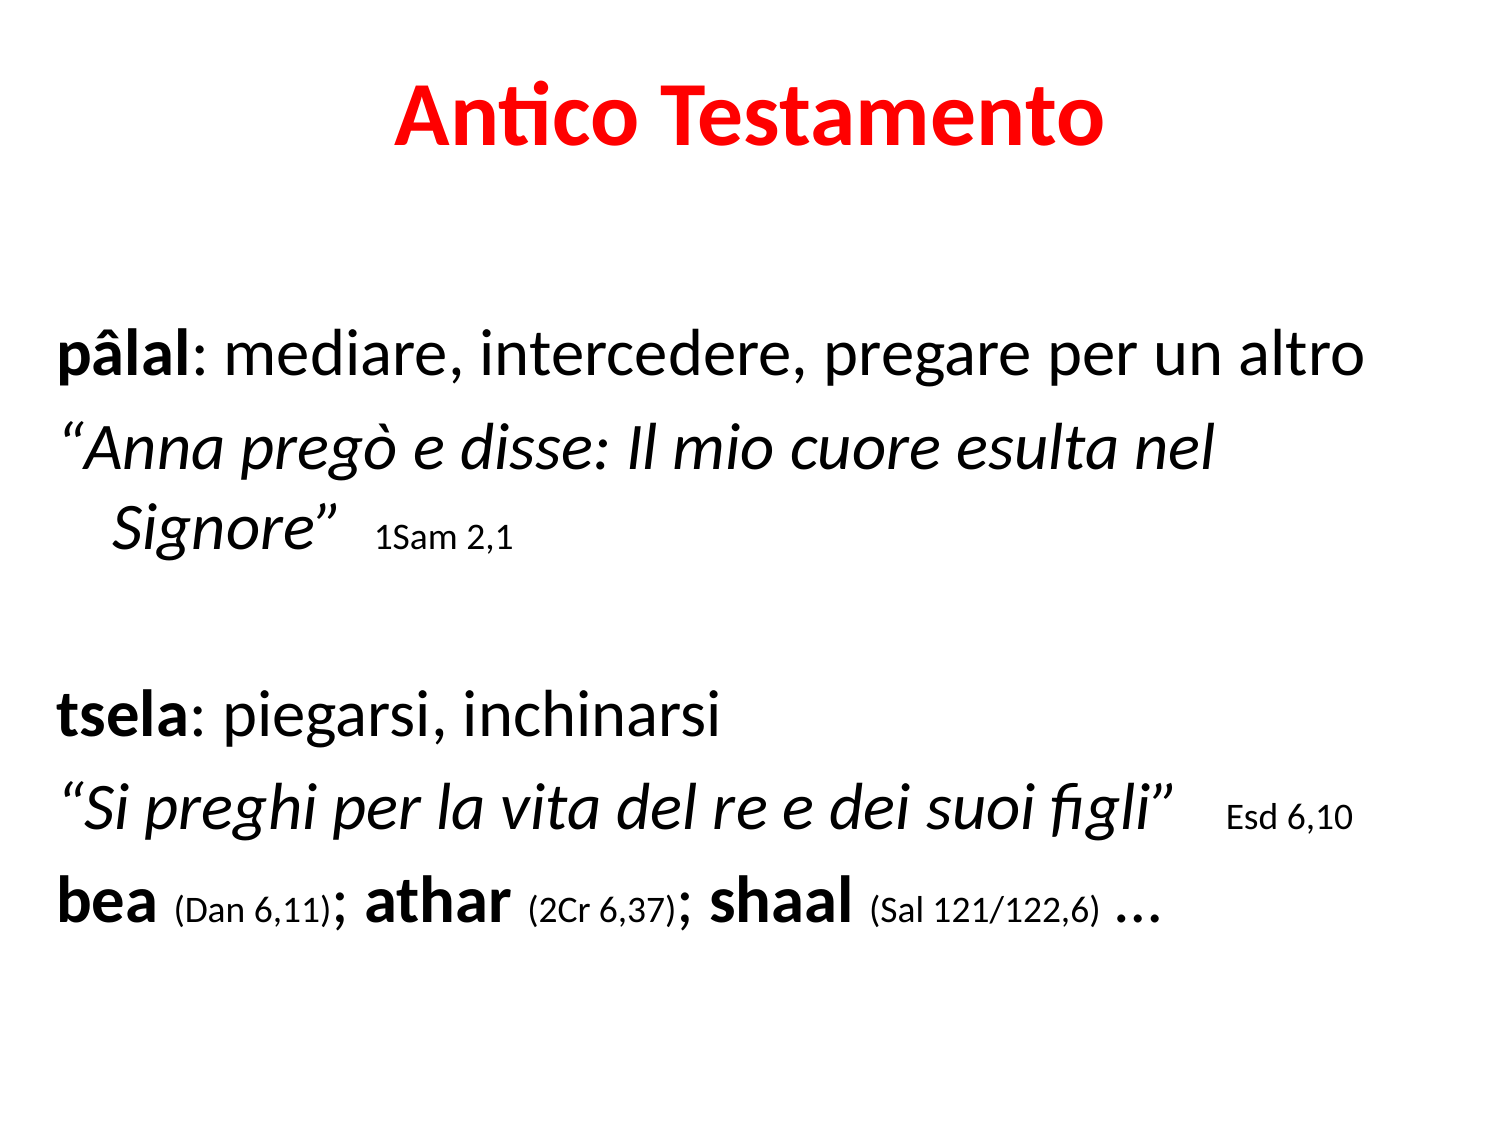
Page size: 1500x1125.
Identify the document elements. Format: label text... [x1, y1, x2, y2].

list pâlal: mediare, intercedere, pregare per un altro “Anna pregò e disse: Il mio cuore esulta nel Signore” 1Sam 2,1 tsela: piegarsi, inchinarsi “Si preghi per la vita del re e dei suoi figli” Esd 6,10 bea (Dan 6,11); athar (2Cr 6,37); shaal (Sal 121/122,6) … [41, 208, 1471, 1094]
title Antico Testamento [75, 45, 1425, 173]
